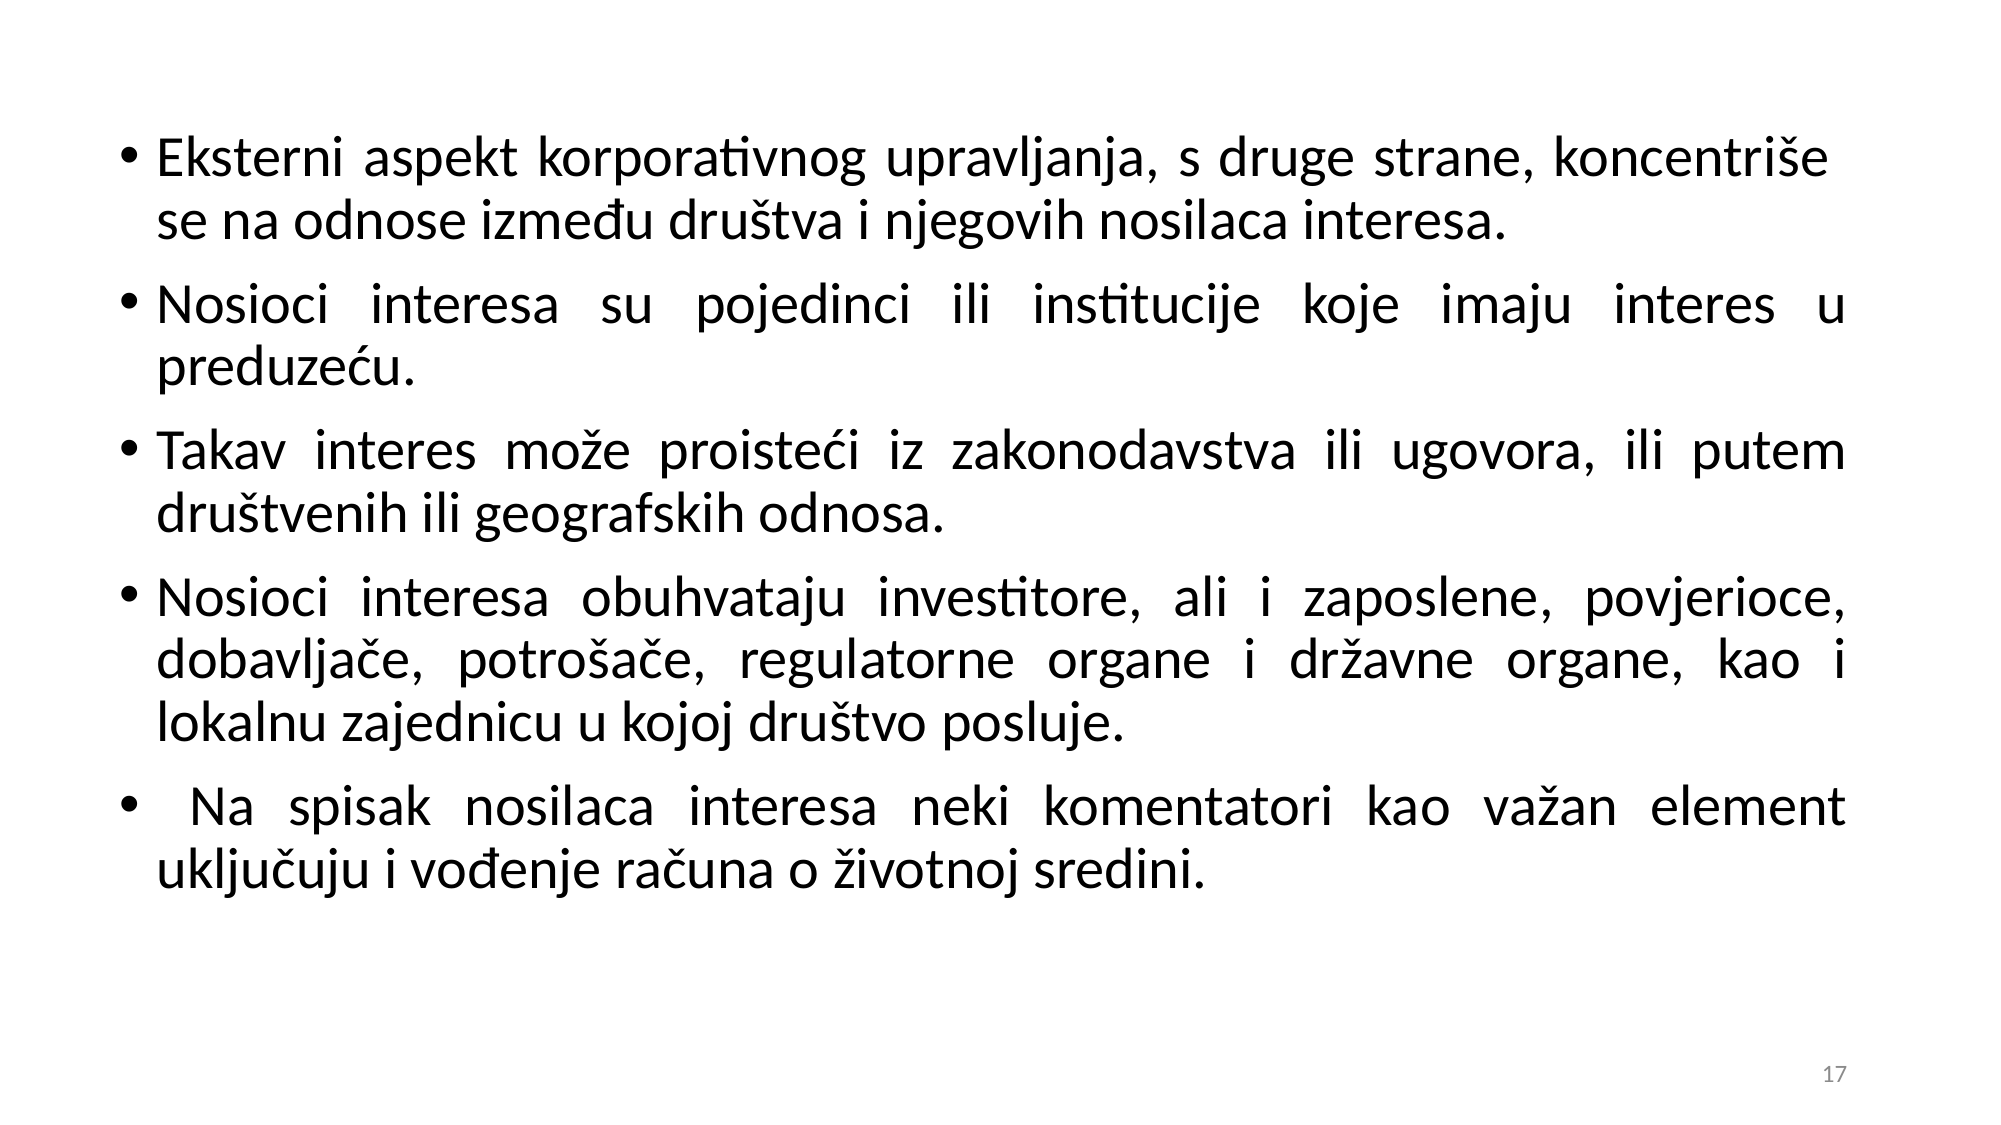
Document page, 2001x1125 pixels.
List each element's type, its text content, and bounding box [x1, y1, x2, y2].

list Eksterni aspekt korporativnog upravljanja, s druge strane, koncentriše se na odnose između društva i njegovih nosilaca interesa. Nosioci interesa su pojedinci ili institucije koje imaju interes u preduzeću. Takav interes može proisteći iz zakonodavstva ili ugovora, ili putem društvenih ili geografskih odnosa. Nosioci interesa obuhvataju investitore, ali i zaposlene, povjerioce, dobavljače, potrošače, regulatorne organe i državne organe, kao i lokalnu zajednicu u kojoj društvo posluje. Na spisak nosilaca interesa neki komentatori kao važan element uključuju i vođenje računa o životnoj sredini. [104, 118, 1863, 1014]
slide_number 17 [1412, 1042, 1863, 1103]
